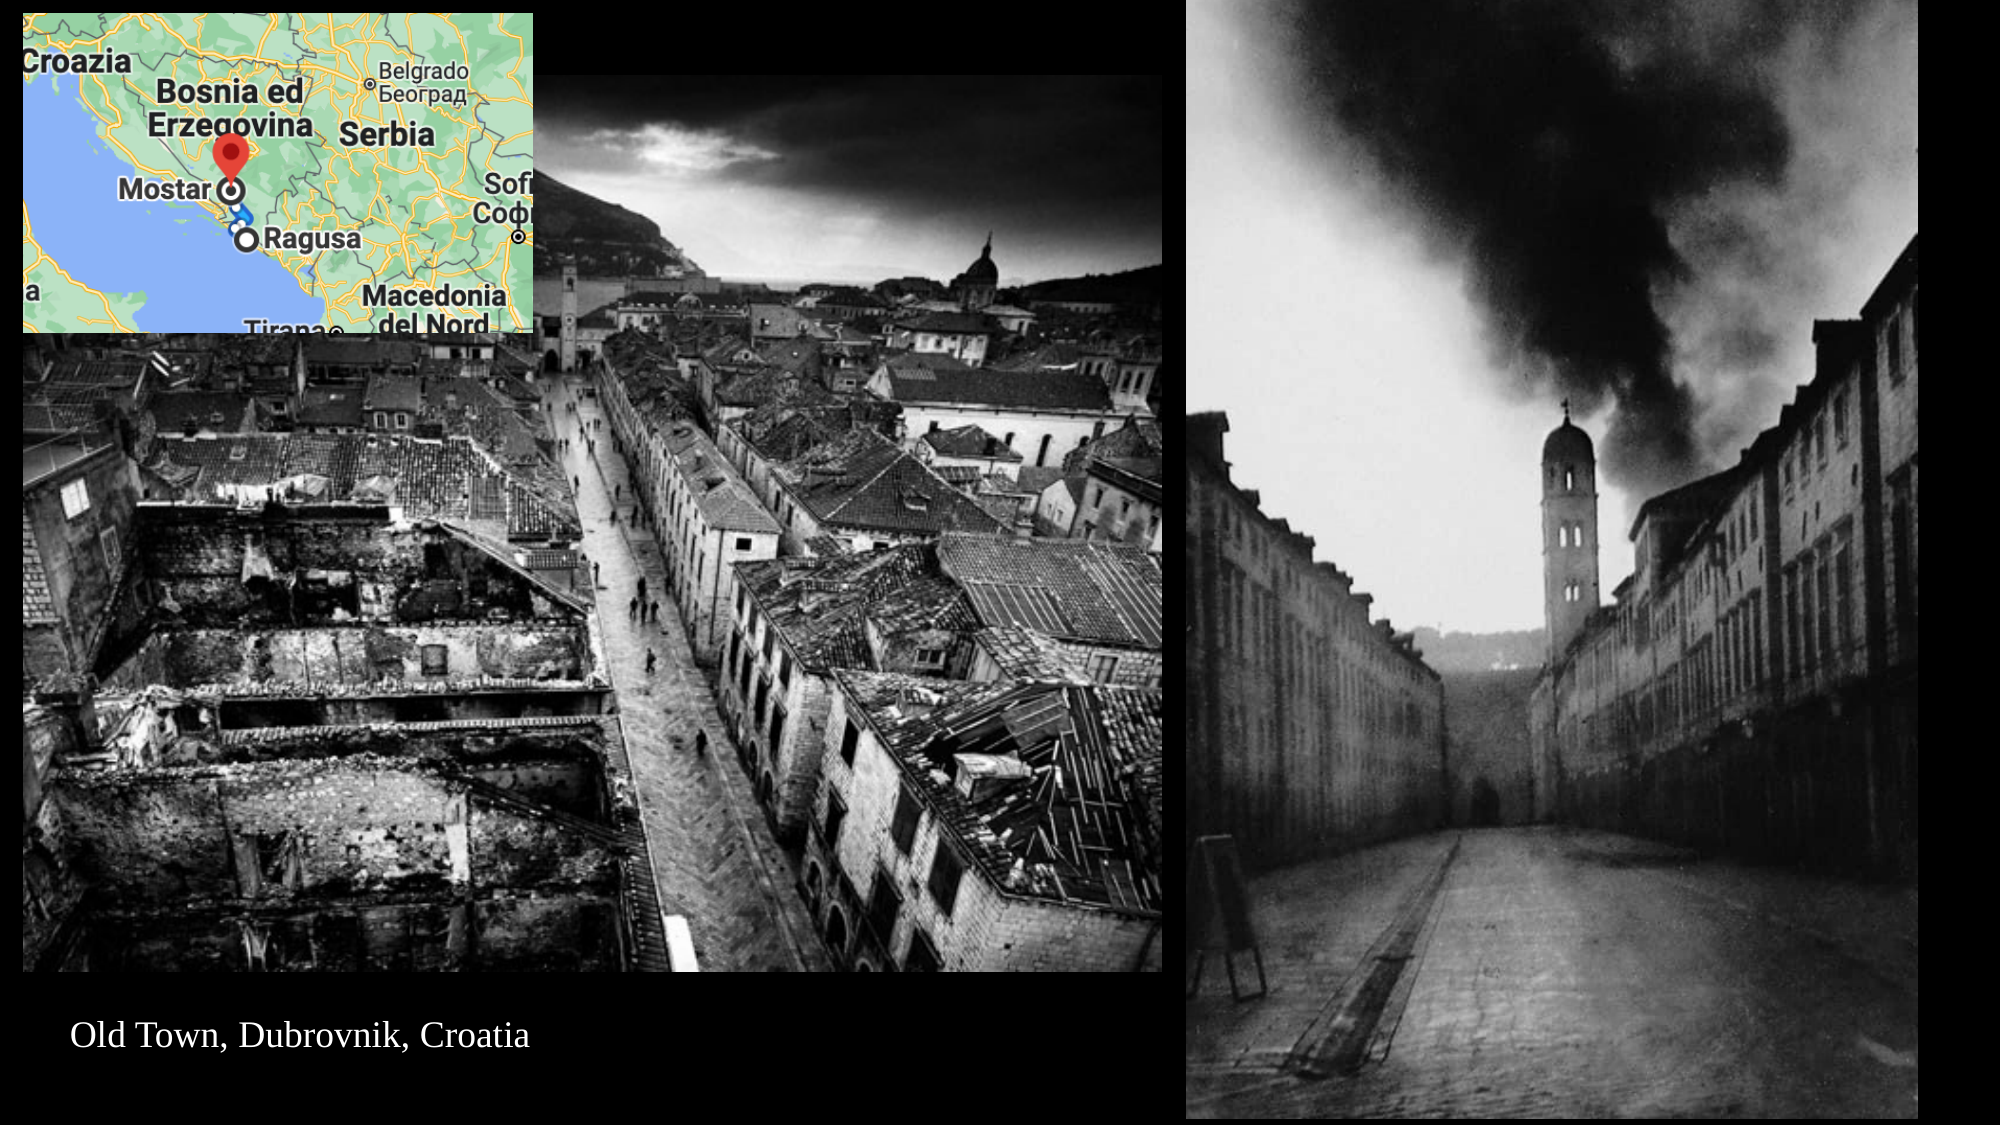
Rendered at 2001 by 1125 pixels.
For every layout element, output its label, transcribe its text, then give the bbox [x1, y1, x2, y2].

picture [23, 13, 1162, 972]
text_box Old Town, Dubrovnik, Croatia [55, 1002, 1056, 1063]
picture [1186, 0, 1919, 1120]
